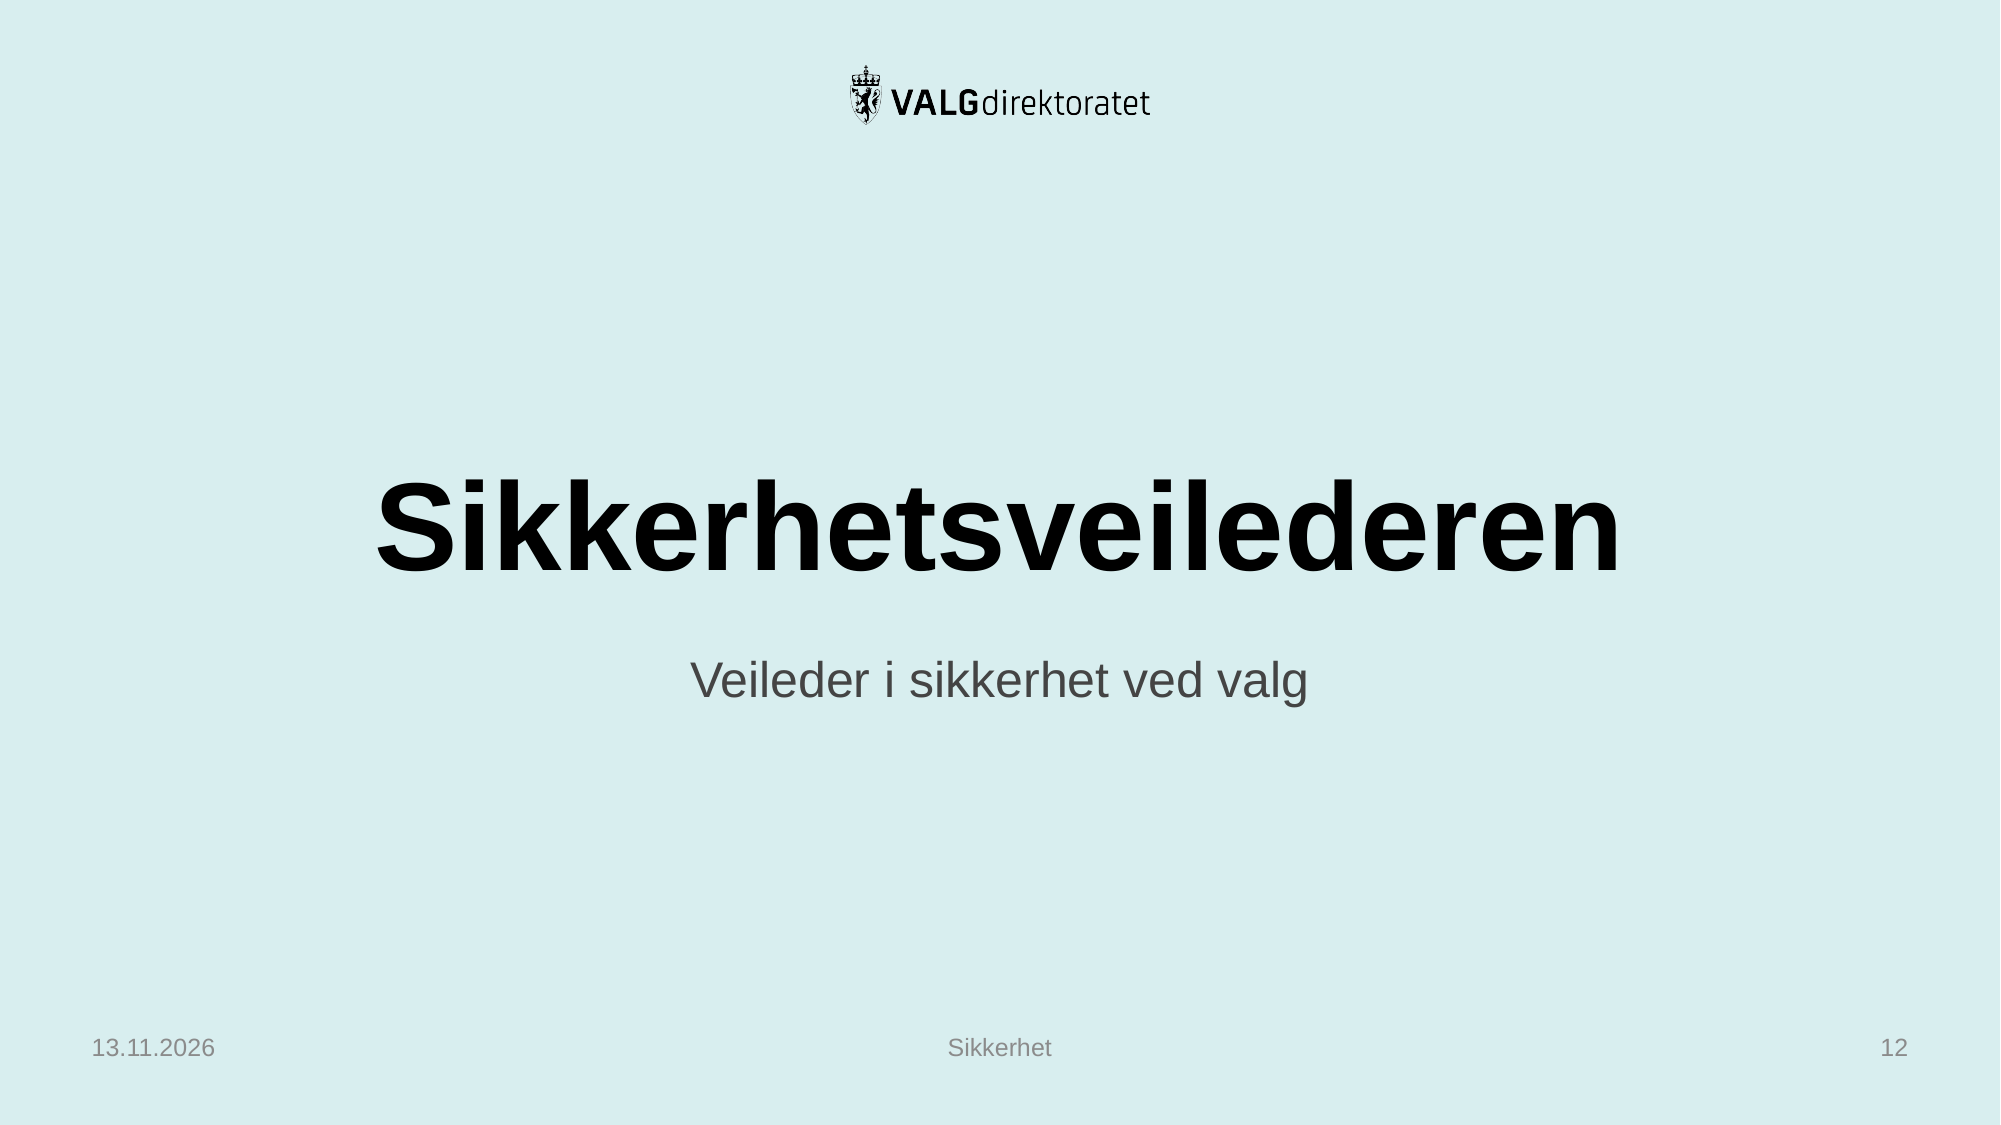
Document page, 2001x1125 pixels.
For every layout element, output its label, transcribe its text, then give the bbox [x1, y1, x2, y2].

list Veileder i sikkerhet ved valg [76, 646, 1924, 893]
picture [850, 65, 1150, 125]
slide_number 12 [1473, 1016, 1924, 1077]
title Sikkerhetsveilederen [76, 137, 1924, 605]
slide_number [76, 1016, 527, 1077]
footer Sikkerhet [662, 1016, 1338, 1077]
